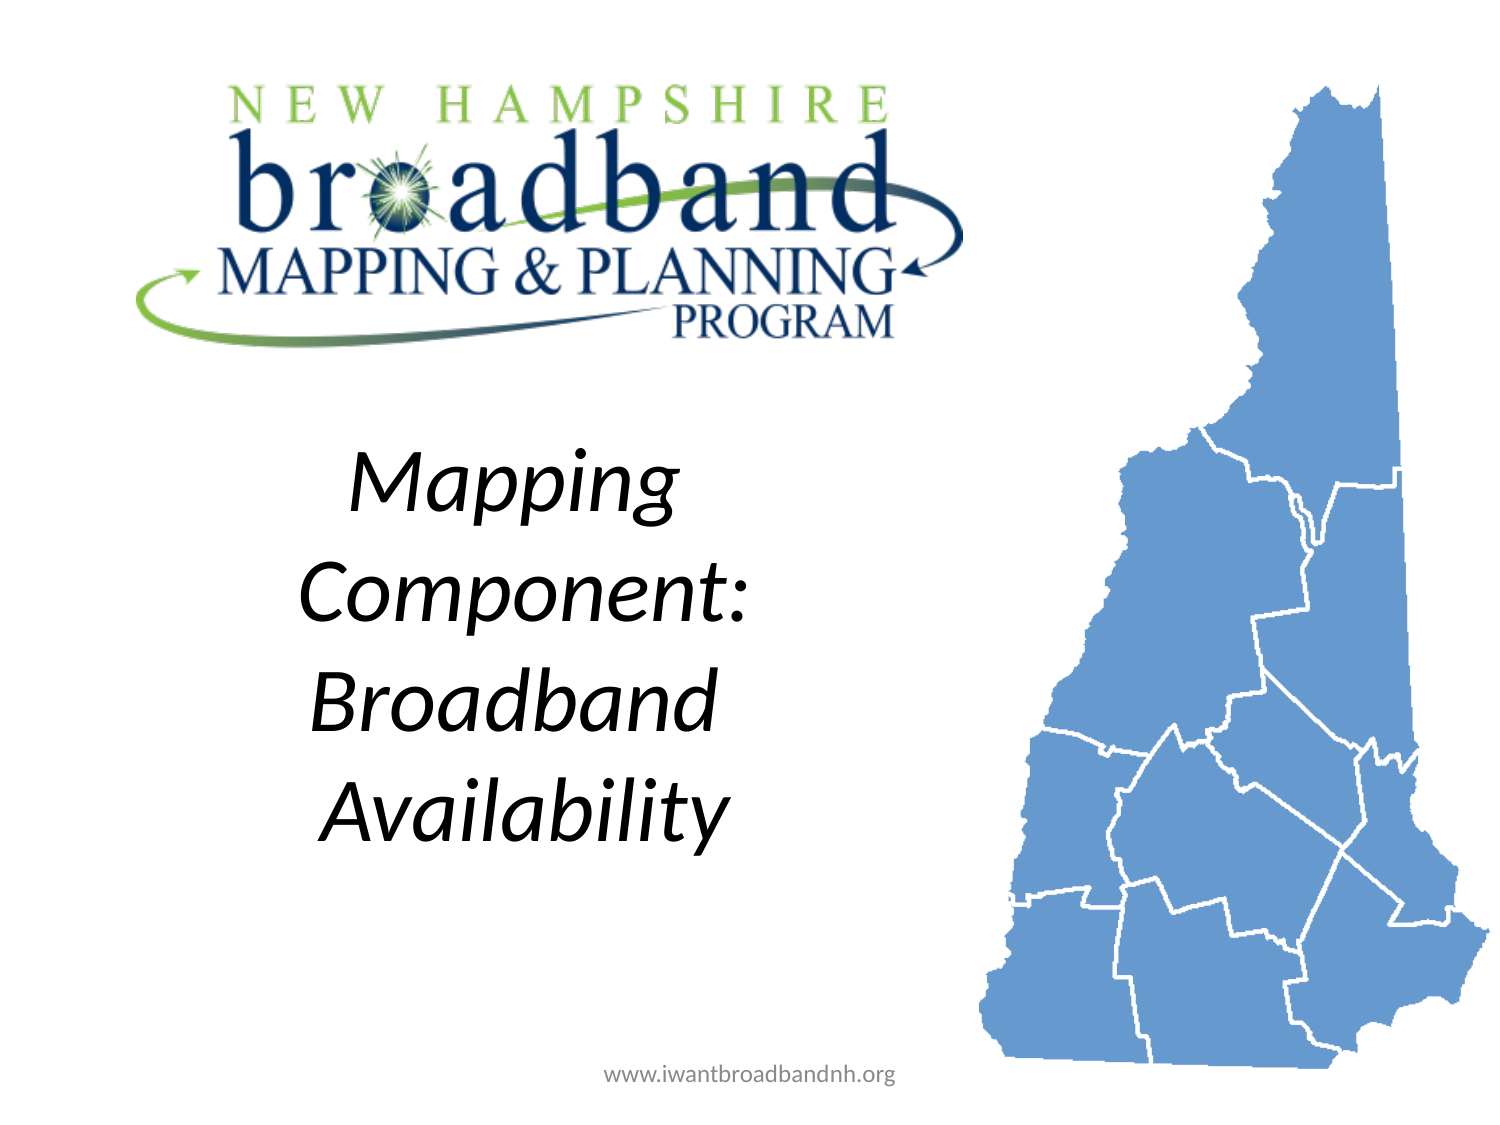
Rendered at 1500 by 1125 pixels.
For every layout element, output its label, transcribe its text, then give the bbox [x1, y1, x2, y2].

picture [136, 77, 963, 353]
picture [974, 74, 1497, 1088]
footer www.iwantbroadbandnh.org [512, 1042, 988, 1103]
text_box Mapping Component: Broadband Availability [87, 412, 963, 867]
